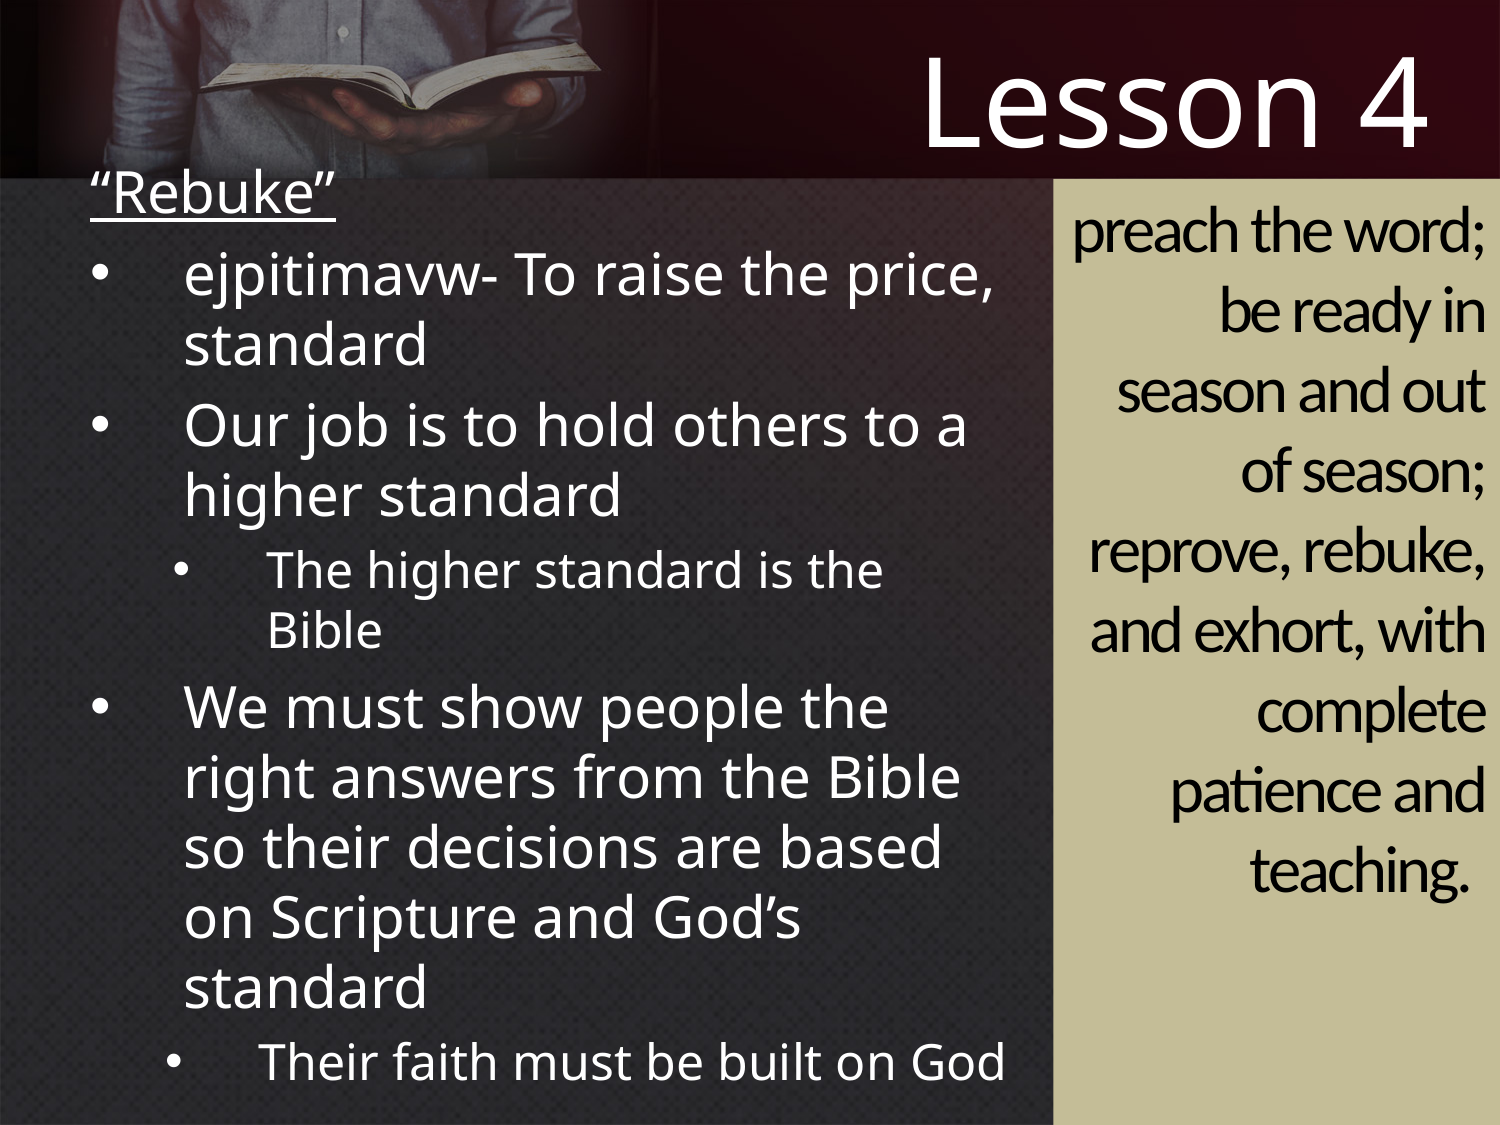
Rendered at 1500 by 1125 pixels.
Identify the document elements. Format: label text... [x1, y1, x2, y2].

picture [0, 0, 1500, 1125]
list “Rebuke” ejpitimavw- To raise the price, standard Our job is to hold others to a higher standard The higher standard is the Bible We must show people the right answers from the Bible so their decisions are based on Scripture and God’s standard Their faith must be built on God [75, 216, 1027, 1099]
text_box preach the word; be ready in season and out of season; reprove, rebuke, and exhort, with complete patience and teaching. [1053, 178, 1500, 1125]
title Lesson 4 [512, 28, 1446, 167]
